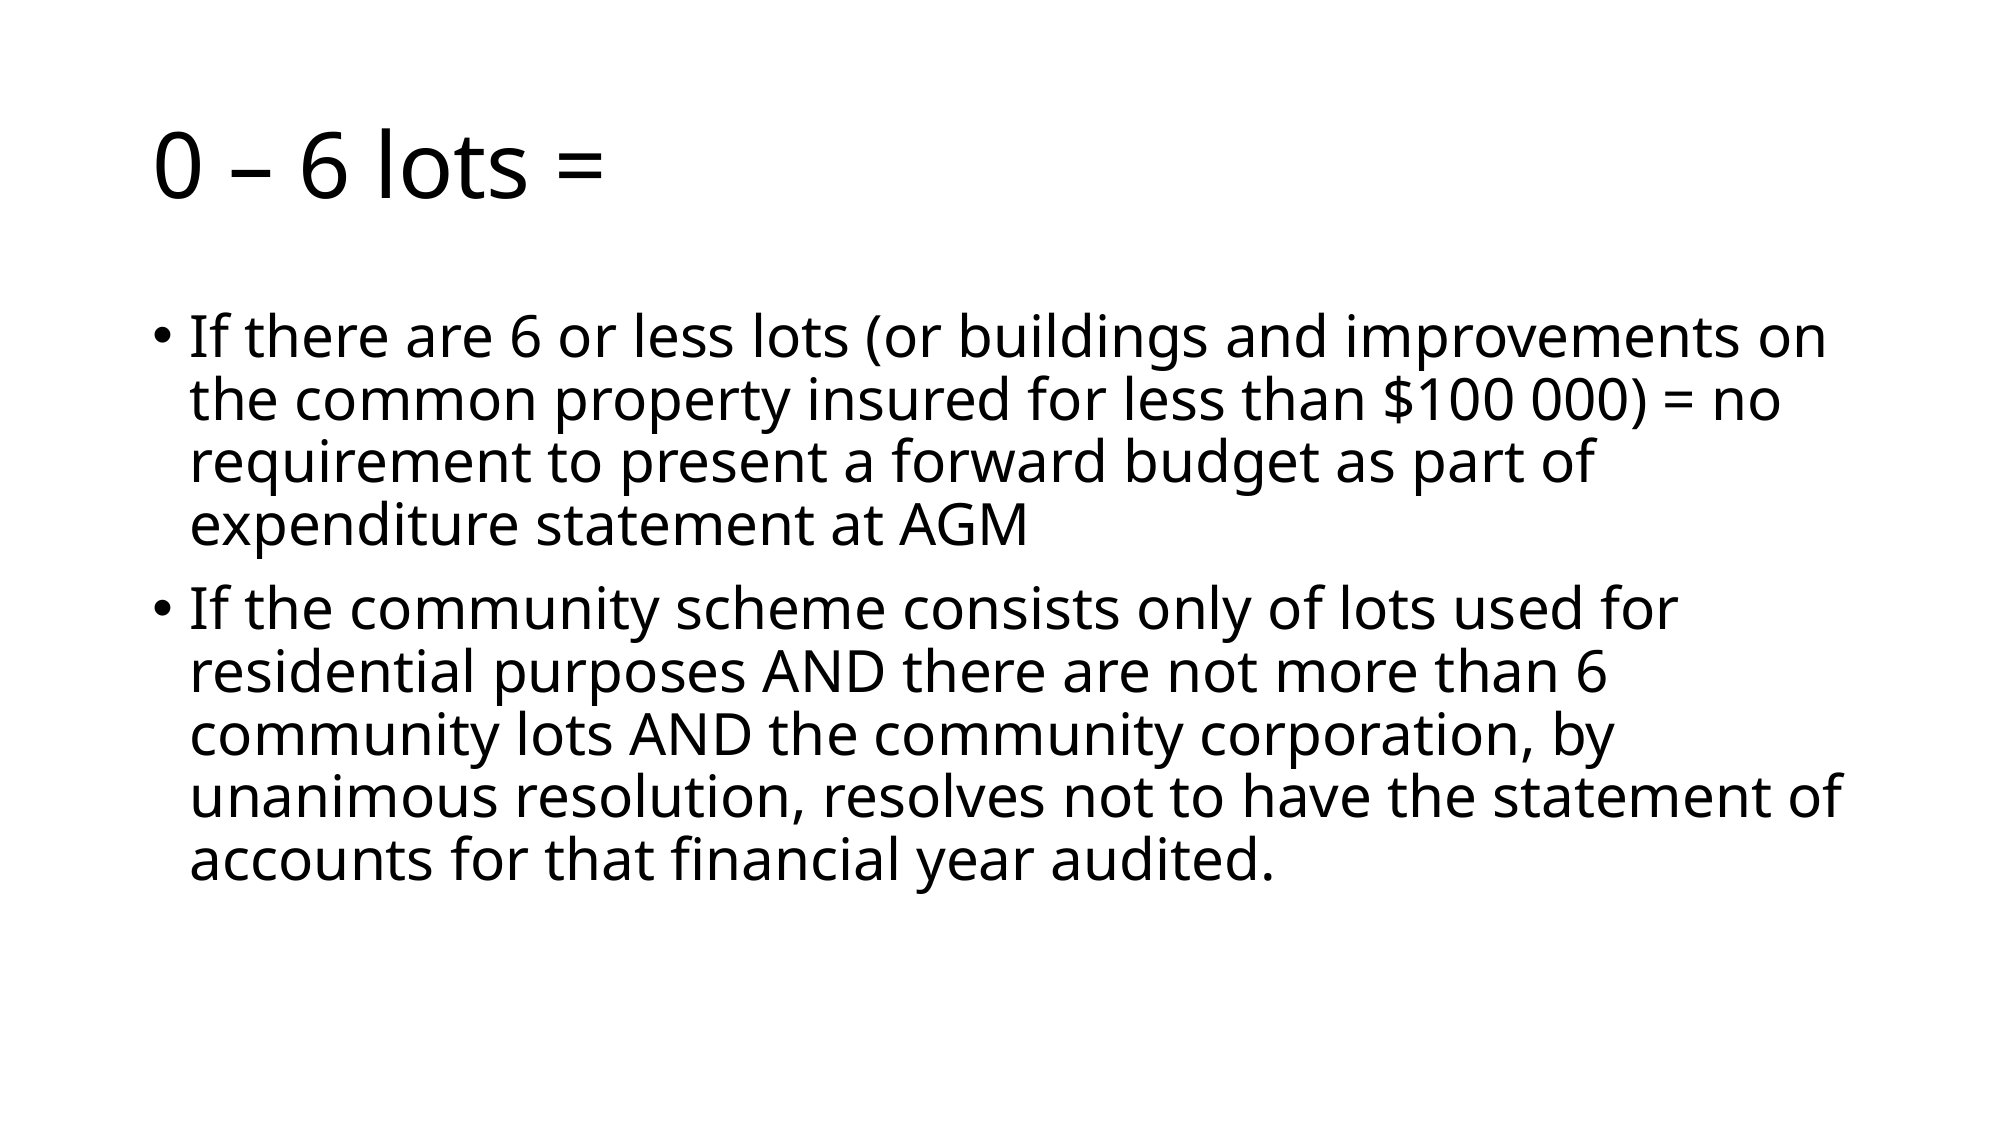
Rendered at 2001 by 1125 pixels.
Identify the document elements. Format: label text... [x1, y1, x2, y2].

title 0 – 6 lots = [137, 59, 1863, 278]
list If there are 6 or less lots (or buildings and improvements on the common property insured for less than $100 000) = no requirement to present a forward budget as part of expenditure statement at AGM If the community scheme consists only of lots used for residential purposes AND there are not more than 6 community lots AND the community corporation, by unanimous resolution, resolves not to have the statement of accounts for that financial year audited. [137, 299, 1863, 1014]
